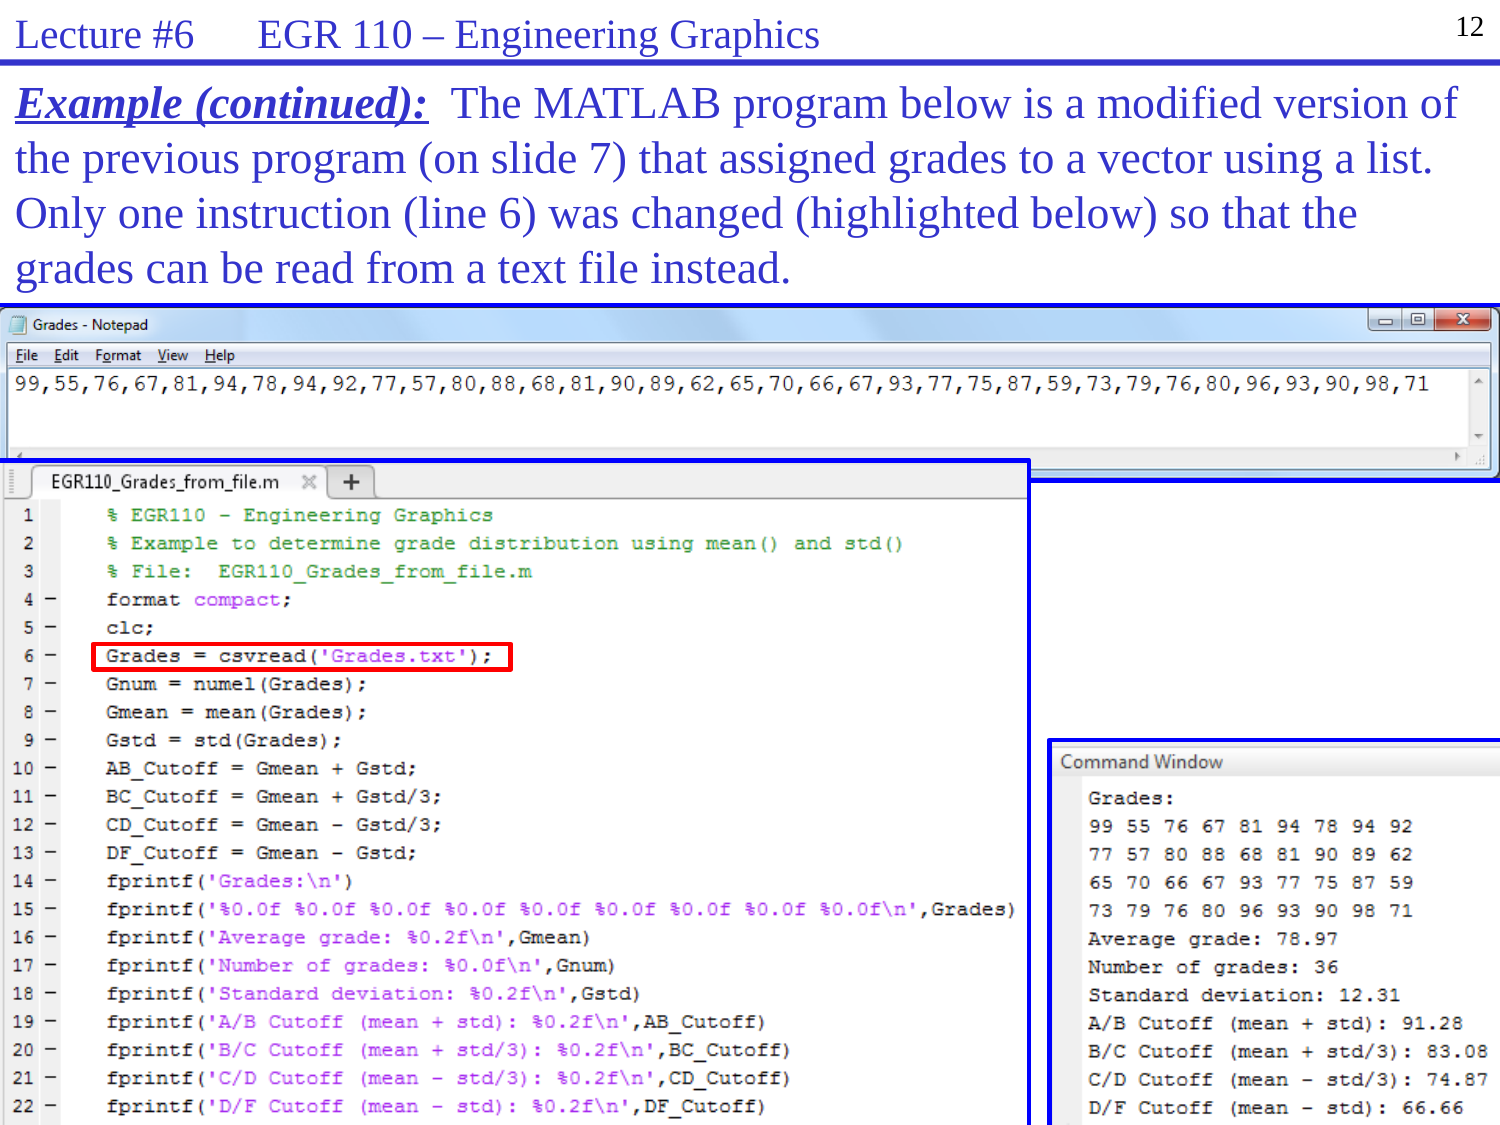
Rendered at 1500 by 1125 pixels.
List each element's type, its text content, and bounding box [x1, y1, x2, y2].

text_box Lecture #6 EGR 110 – Engineering Graphics [0, 0, 1188, 63]
picture [0, 307, 1500, 1125]
picture [1051, 741, 1500, 1125]
text_box Example (continued): The MATLAB program below is a modified version of the previous program (on slide 7) that assigned grades to a vector using a list. Only one instruction (line 6) was changed (highlighted below) so that the grades can be read from a text file instead. [0, 65, 1500, 297]
slide_number 12 [1188, 0, 1500, 62]
